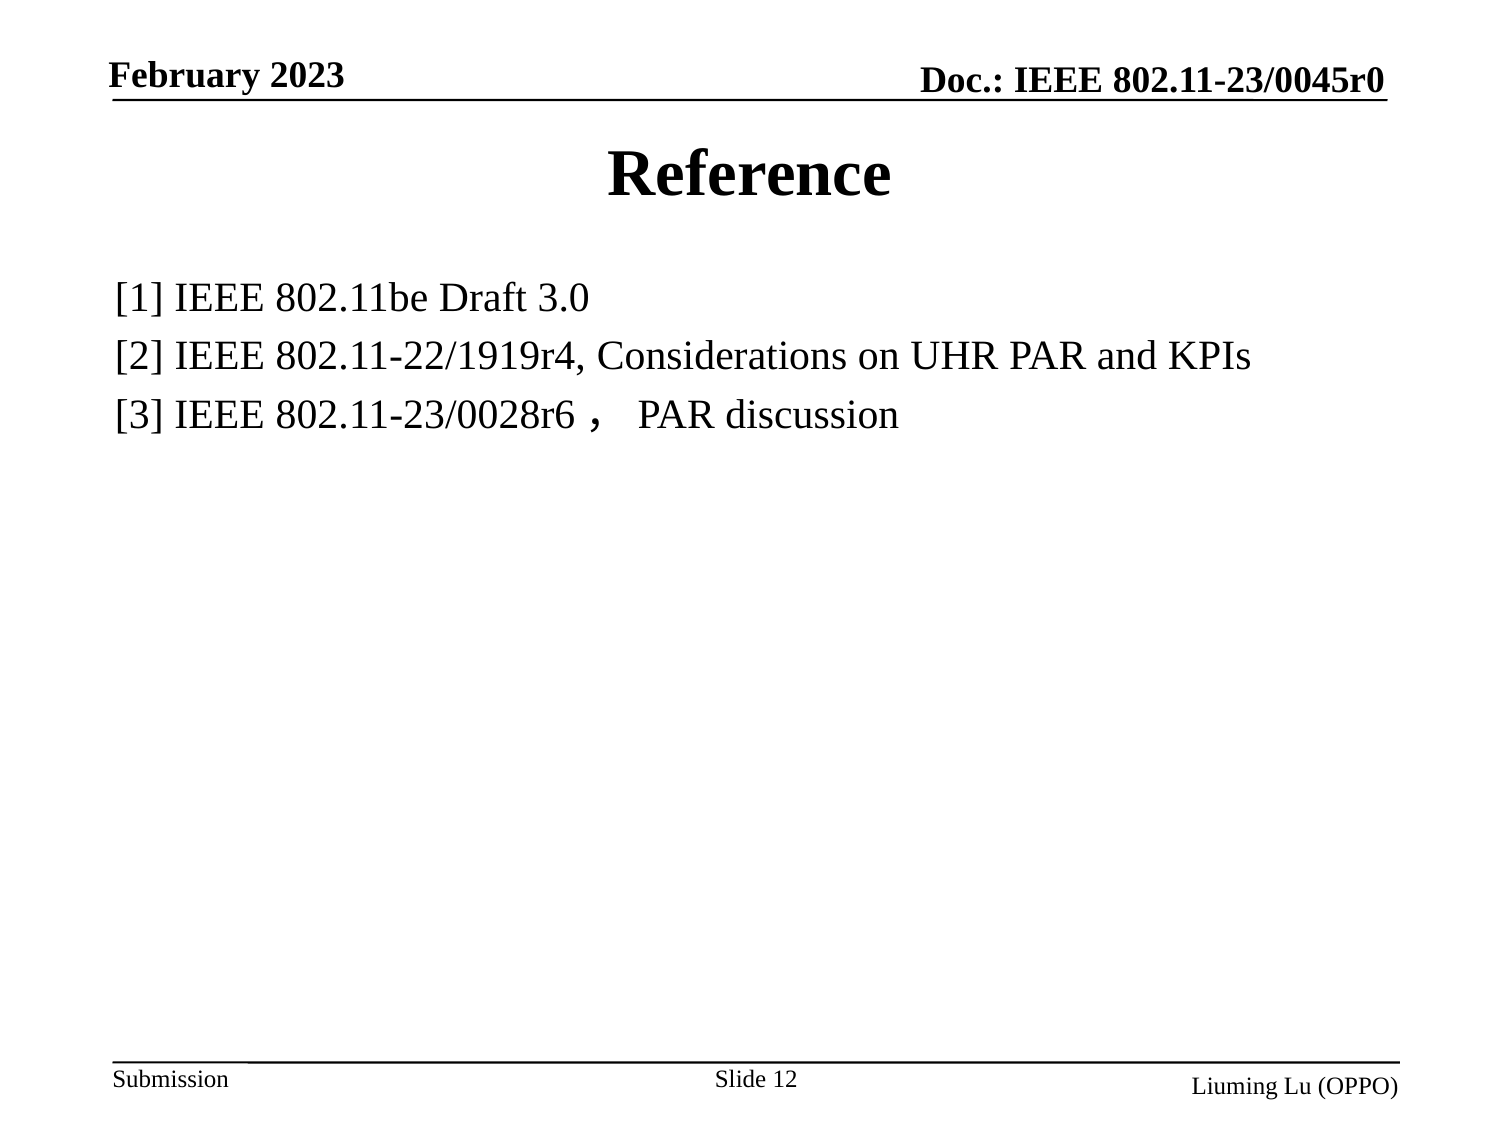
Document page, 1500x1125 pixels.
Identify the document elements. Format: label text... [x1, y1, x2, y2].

text_box Liuming Lu (OPPO) [1176, 1062, 1414, 1107]
slide_number Slide 12 [712, 1061, 800, 1093]
list [1] IEEE 802.11be Draft 3.0 [2] IEEE 802.11-22/1919r4, Considerations on UHR PAR and KPIs [3] IEEE 802.11-23/0028r6，PAR discussion [99, 262, 1388, 963]
title Reference [112, 112, 1388, 225]
